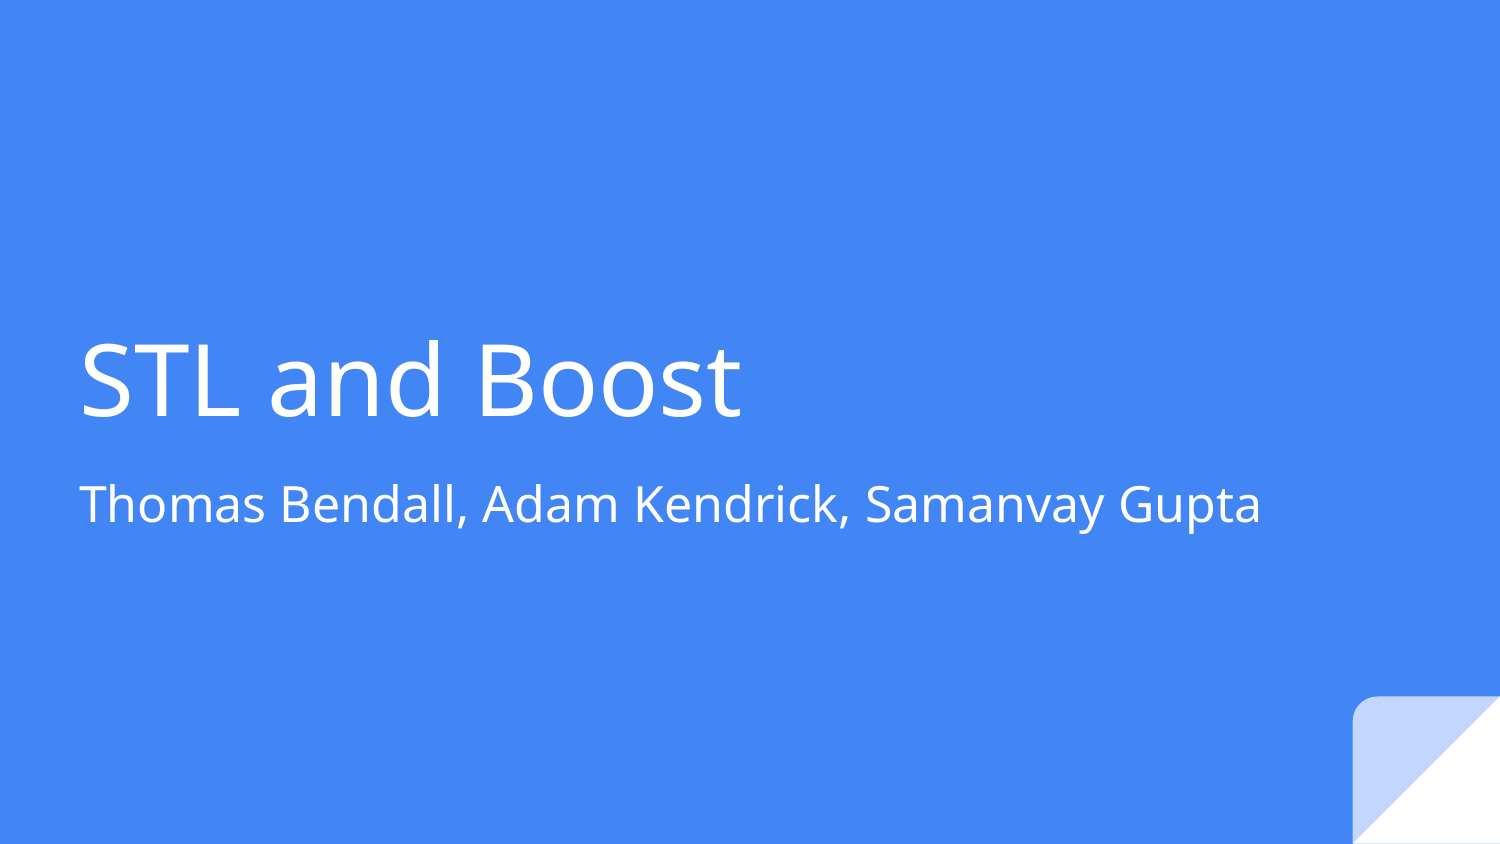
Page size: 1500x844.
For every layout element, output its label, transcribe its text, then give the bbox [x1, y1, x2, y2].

title STL and Boost [64, 298, 1413, 452]
subtitle Thomas Bendall, Adam Kendrick, Samanvay Gupta [64, 457, 1413, 529]
